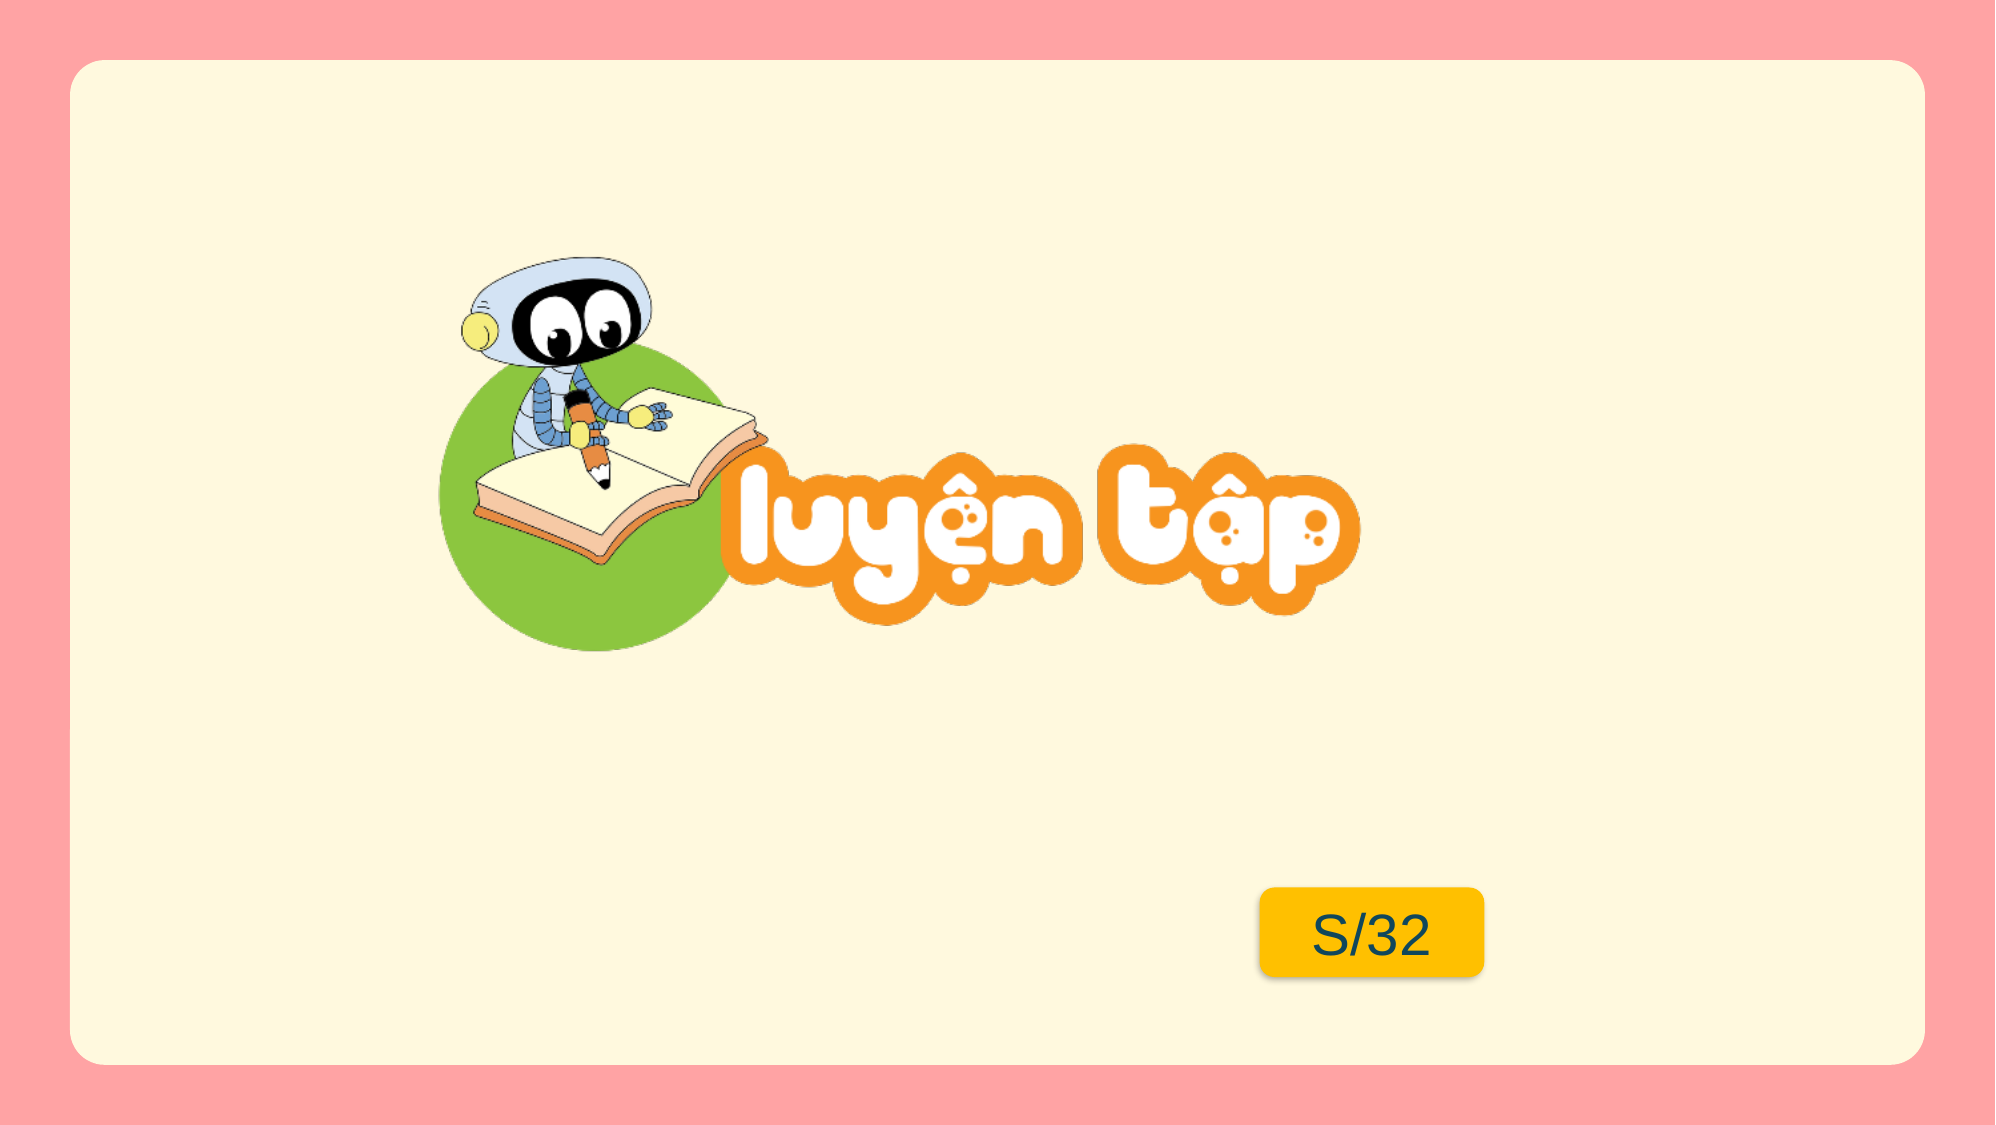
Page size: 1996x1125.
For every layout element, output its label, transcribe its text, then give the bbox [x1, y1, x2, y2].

text_box S/32 [1257, 885, 1487, 980]
picture [347, 212, 1441, 760]
